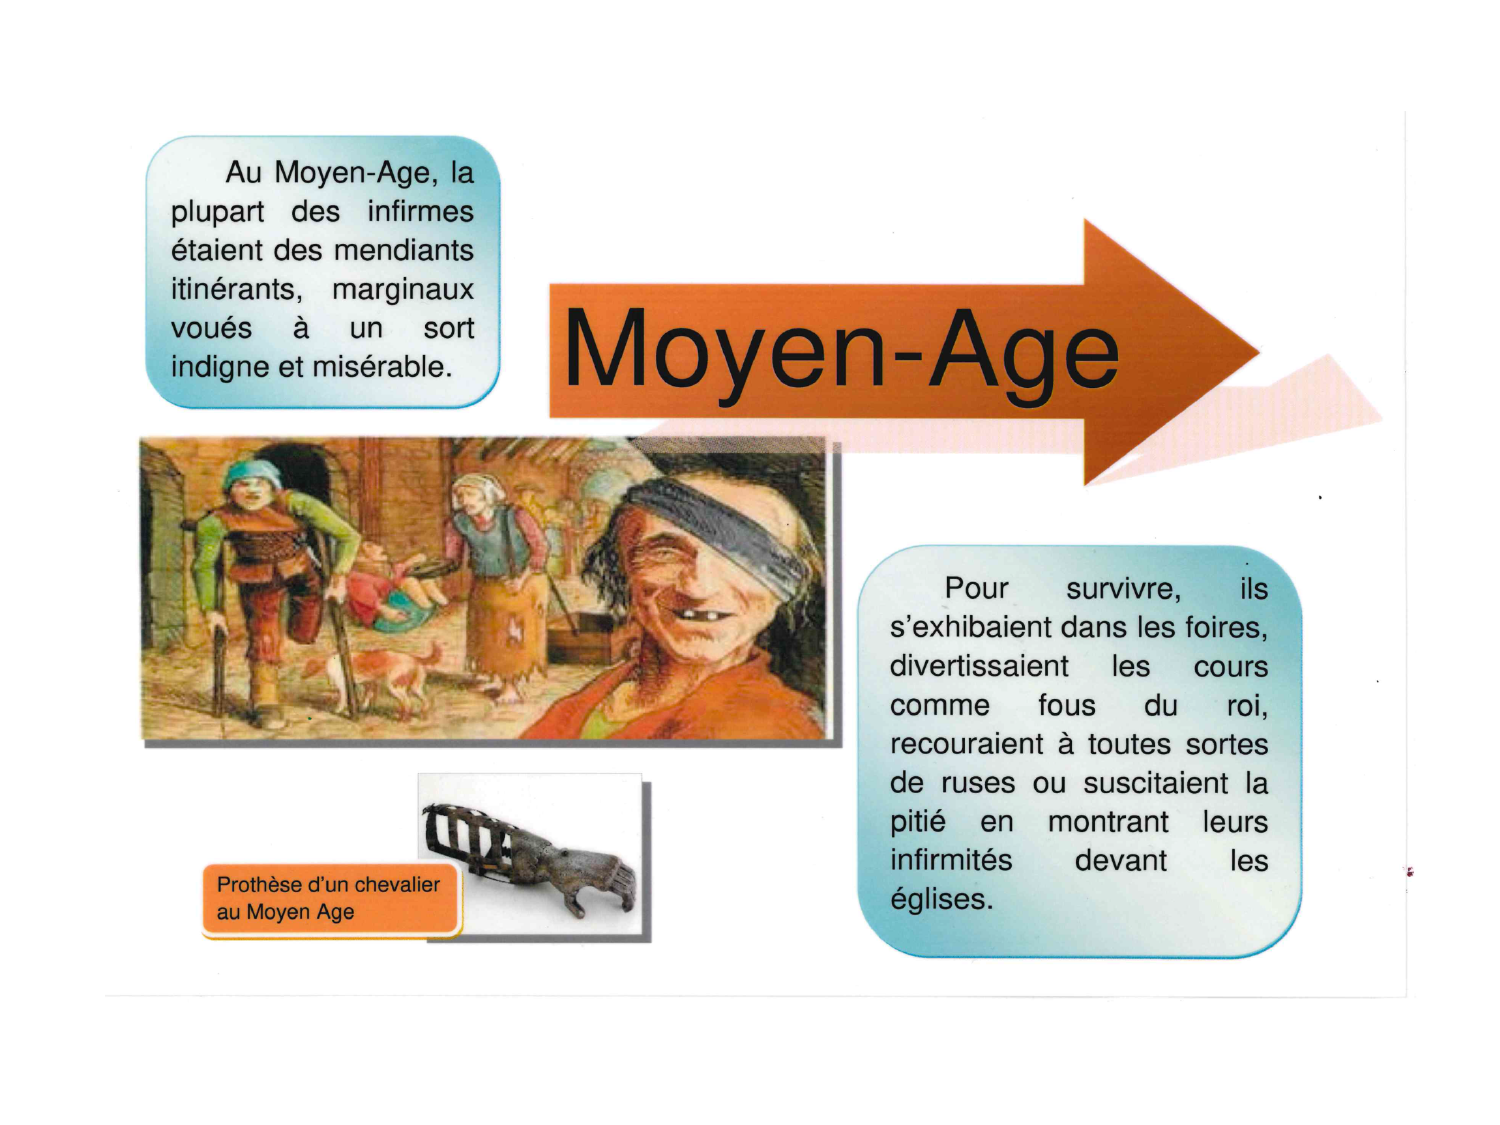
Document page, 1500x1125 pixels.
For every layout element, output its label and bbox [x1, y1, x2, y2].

list [105, 105, 1419, 1006]
